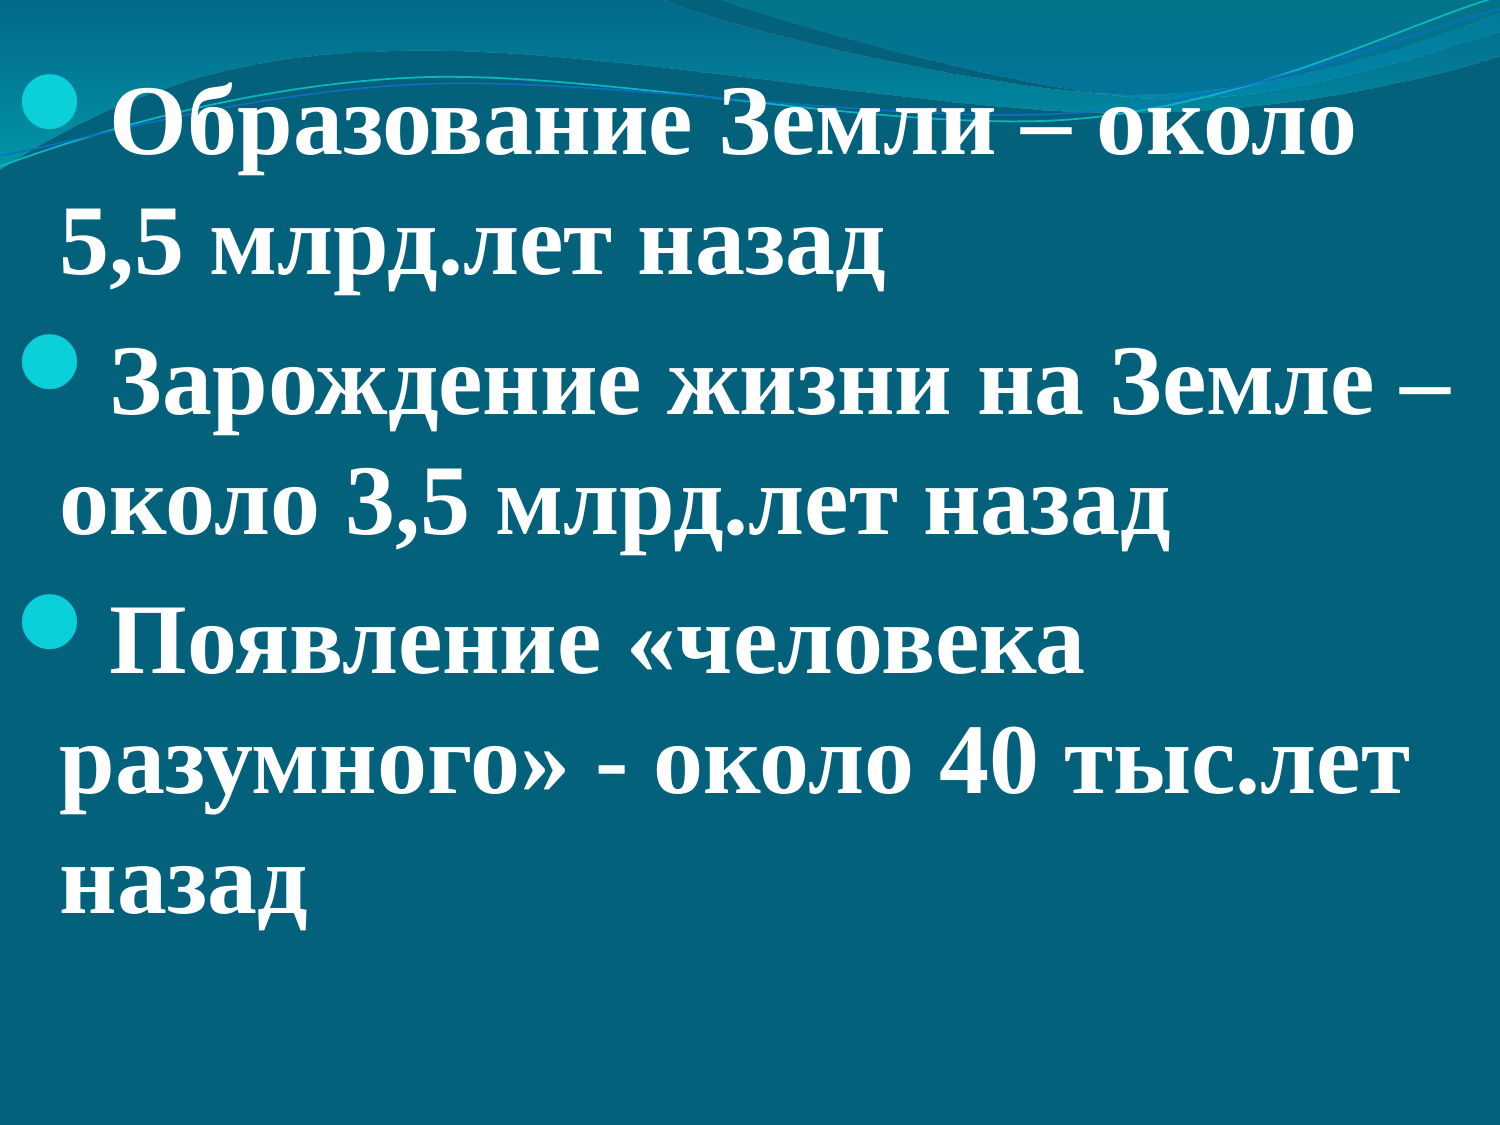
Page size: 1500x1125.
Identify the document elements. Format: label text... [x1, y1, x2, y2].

list Образование Земли – около 5,5 млрд.лет назад Зарождение жизни на Земле – около 3,5 млрд.лет назад Появление «человека разумного» - около 40 тыс.лет назад [0, 46, 1500, 1125]
